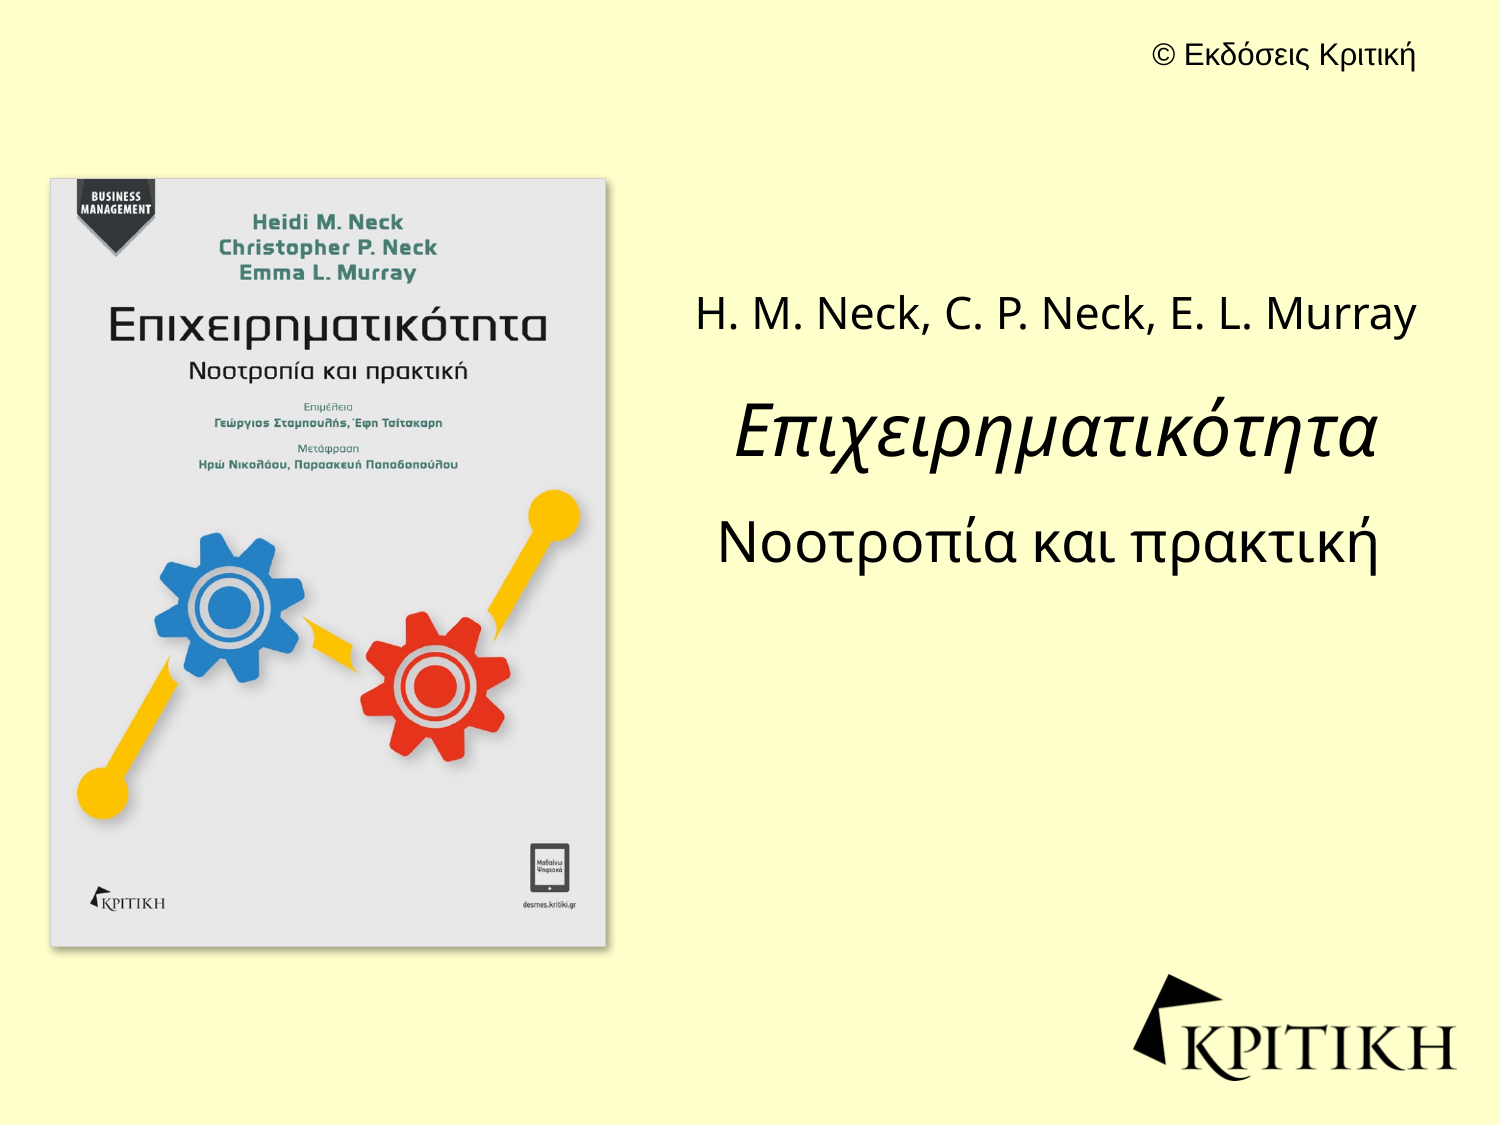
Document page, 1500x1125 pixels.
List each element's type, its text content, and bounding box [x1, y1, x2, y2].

picture [49, 178, 606, 947]
text_box H. M. Neck, C. P. Neck, E. L. Murray Επιχειρηματικότητα Νοοτροπία και πρακτική [649, 249, 1463, 582]
picture [1133, 974, 1457, 1081]
